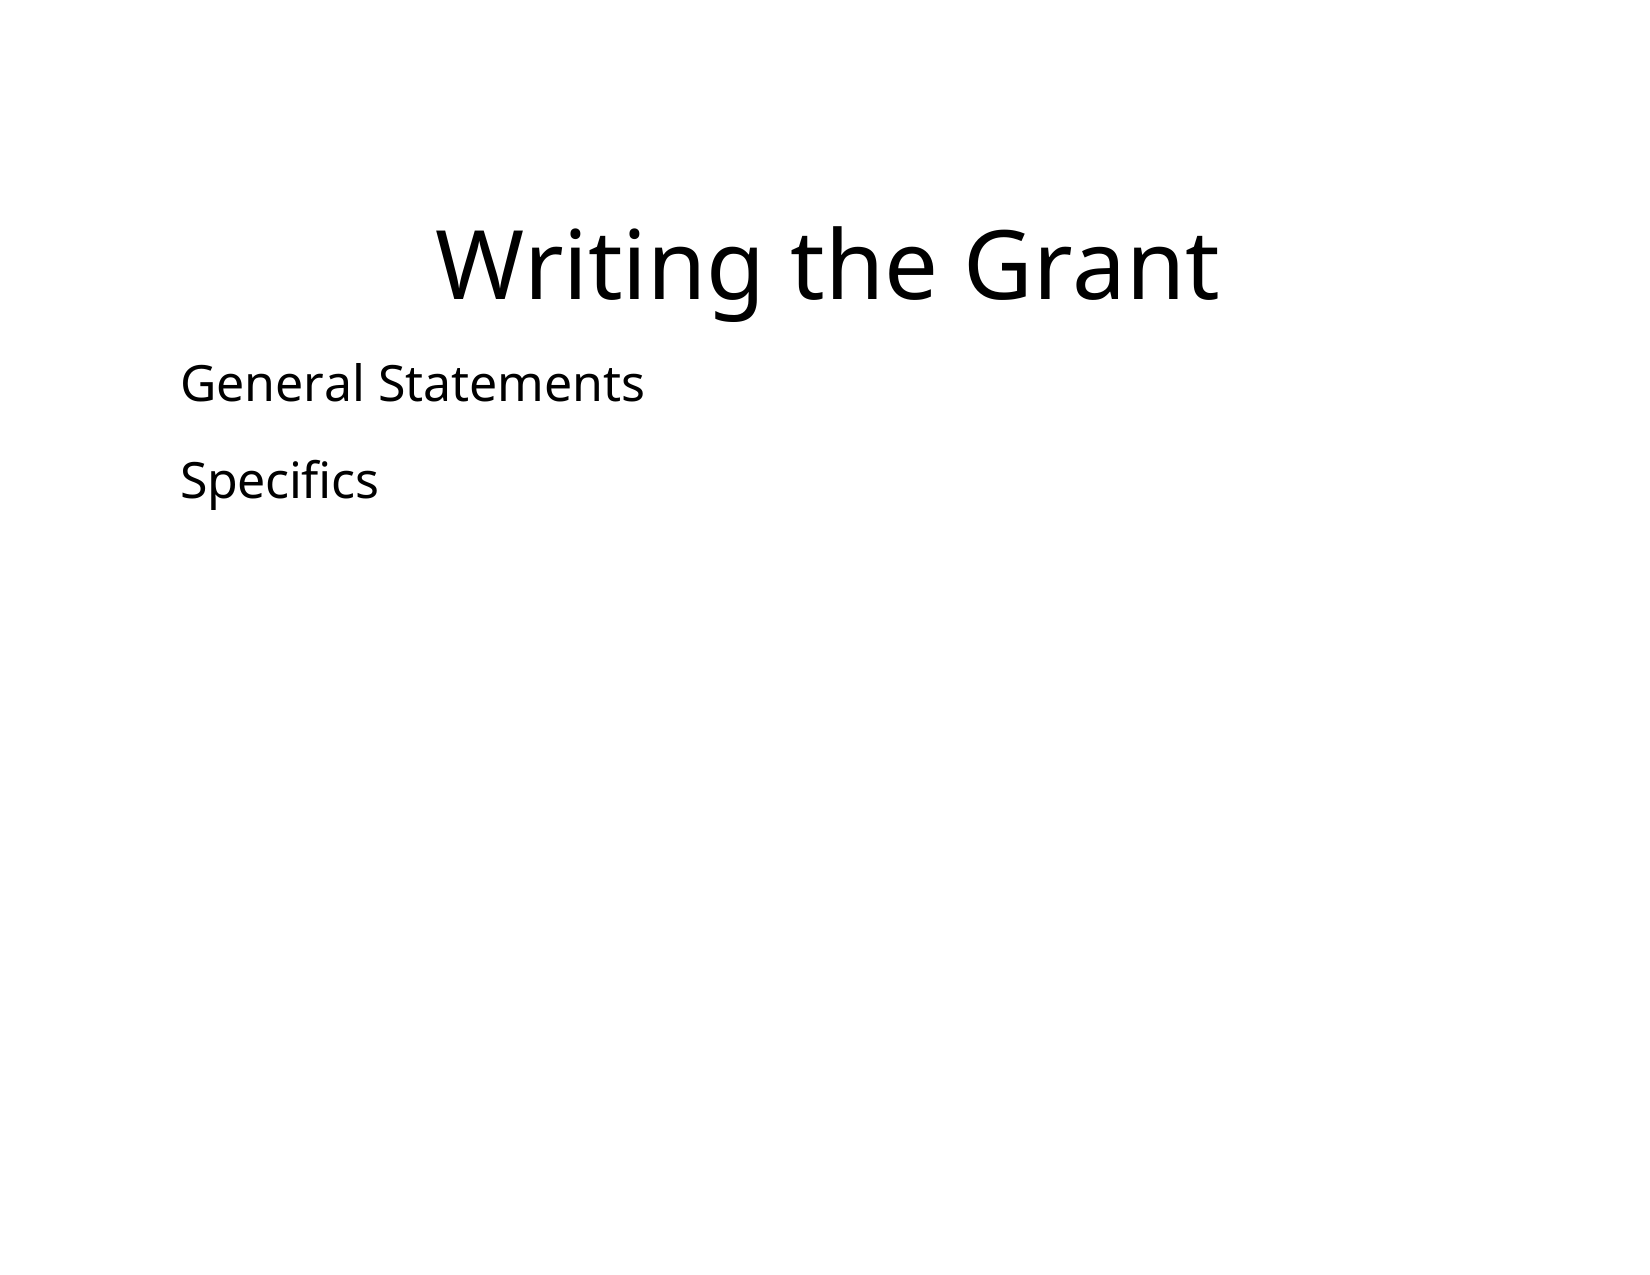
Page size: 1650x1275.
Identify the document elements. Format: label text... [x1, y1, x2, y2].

text_box General Statements Specifics [177, 350, 709, 509]
title Writing the Grant [263, 205, 1387, 419]
